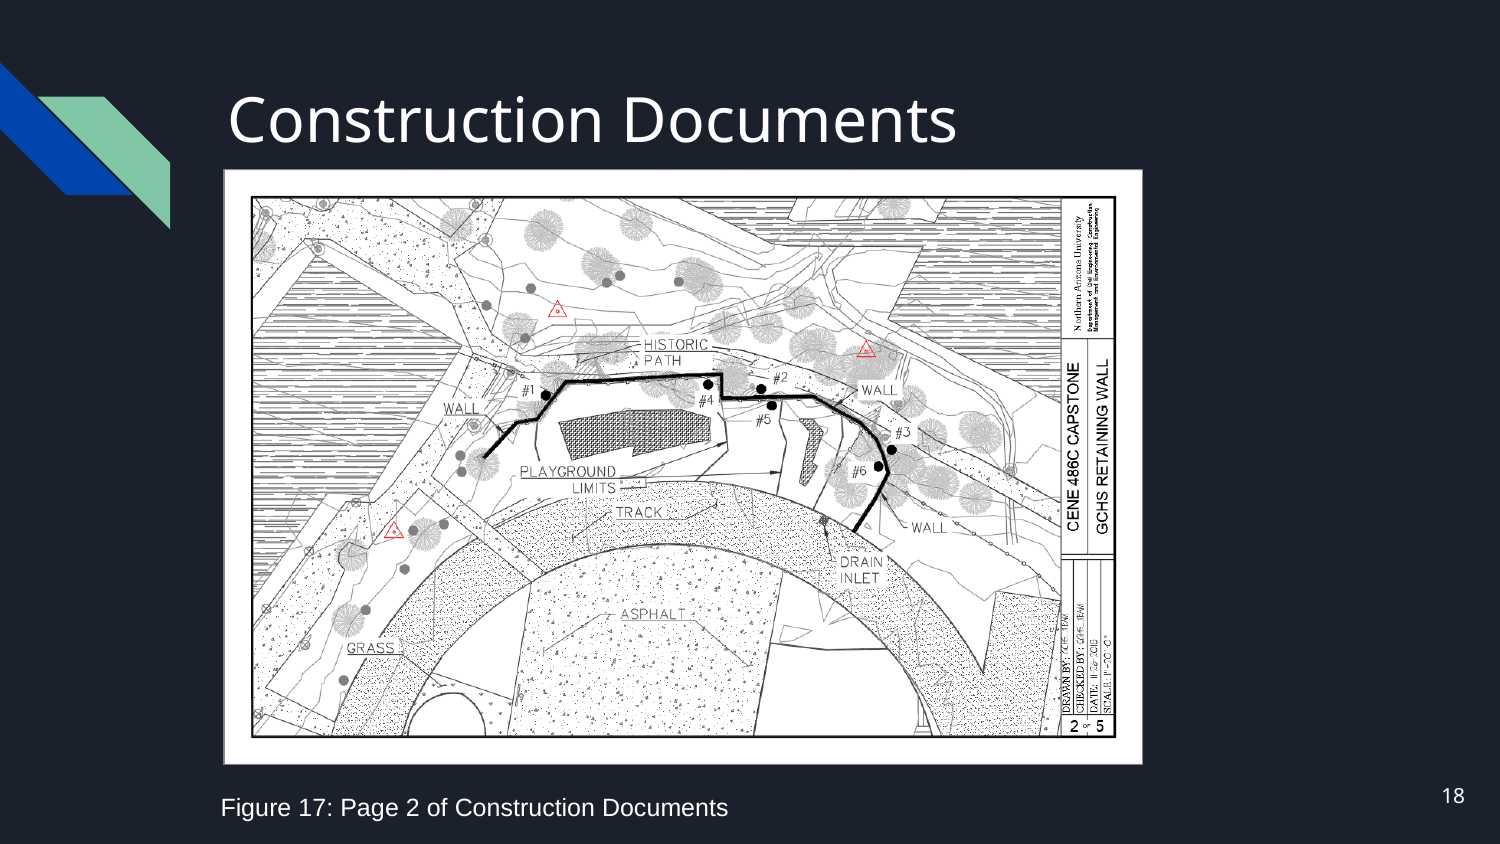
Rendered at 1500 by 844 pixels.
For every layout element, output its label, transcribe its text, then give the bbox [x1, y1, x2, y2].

title Construction Documents [212, 64, 1368, 215]
slide_number 18 [1389, 764, 1480, 830]
text_box Figure 17: Page 2 of Construction Documents [205, 778, 791, 836]
picture [222, 169, 1143, 766]
